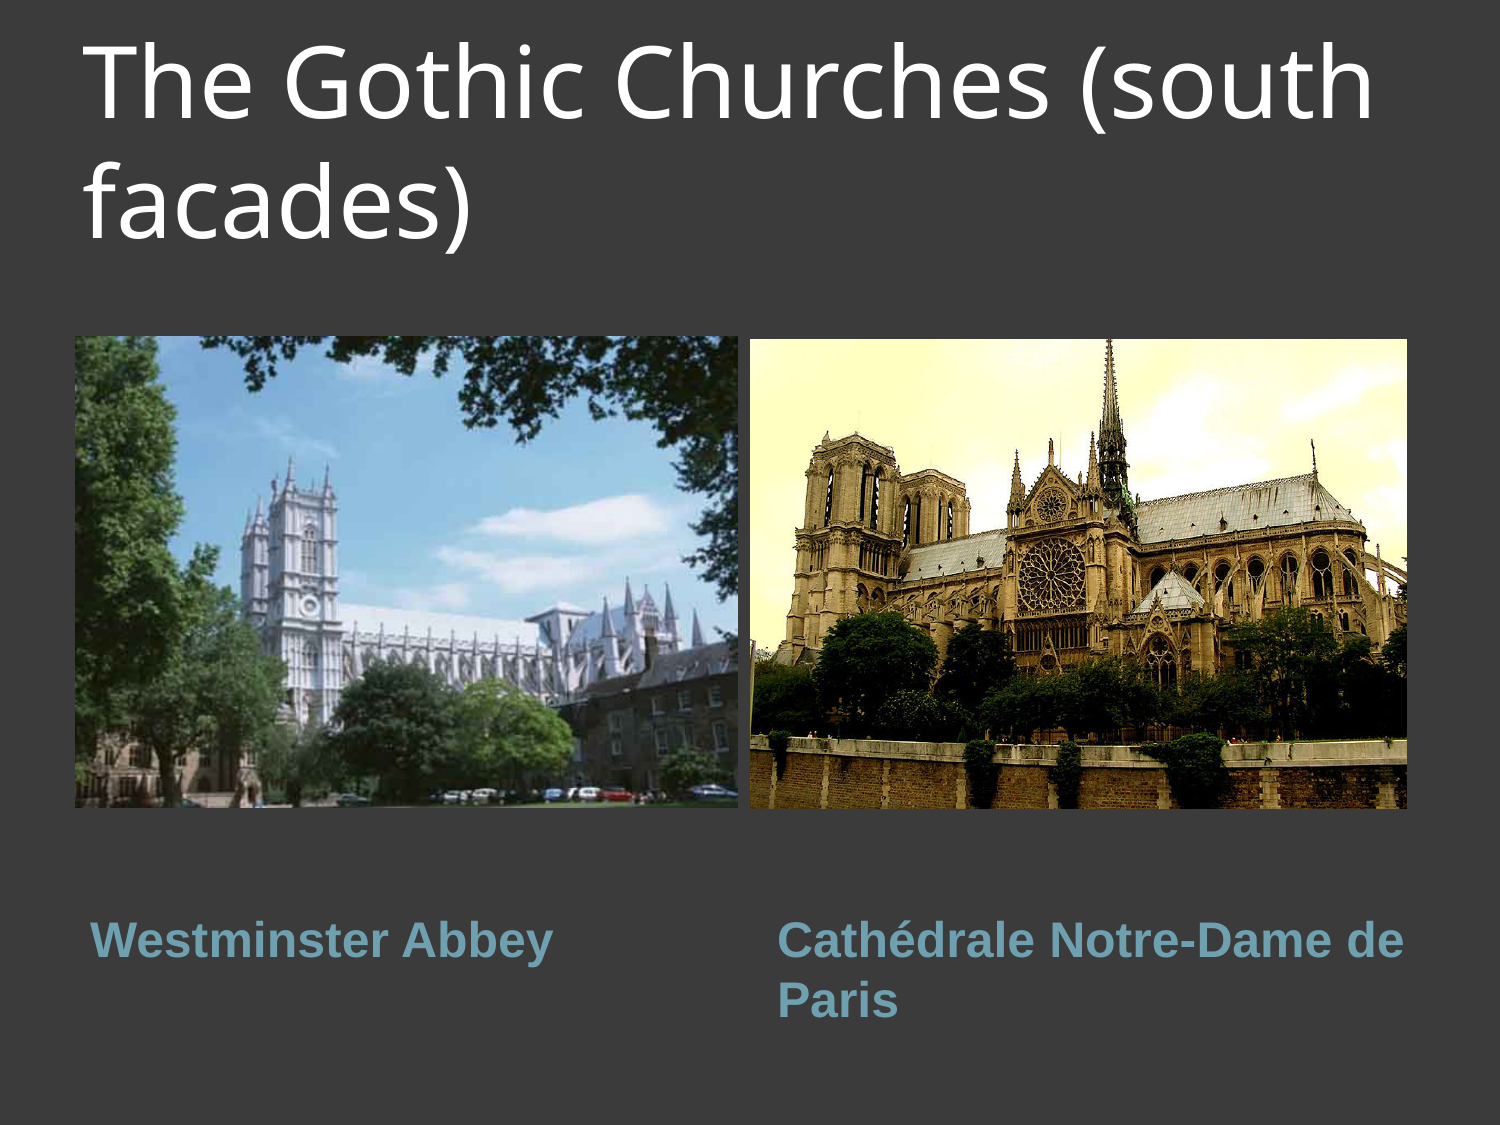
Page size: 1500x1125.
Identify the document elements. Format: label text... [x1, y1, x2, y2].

picture [749, 339, 1407, 809]
list Westminster Abbey [75, 900, 738, 1038]
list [74, 336, 738, 808]
list Cathédrale Notre-Dame de Paris [761, 900, 1425, 1038]
title The Gothic Churches (south facades) [75, 44, 1425, 233]
